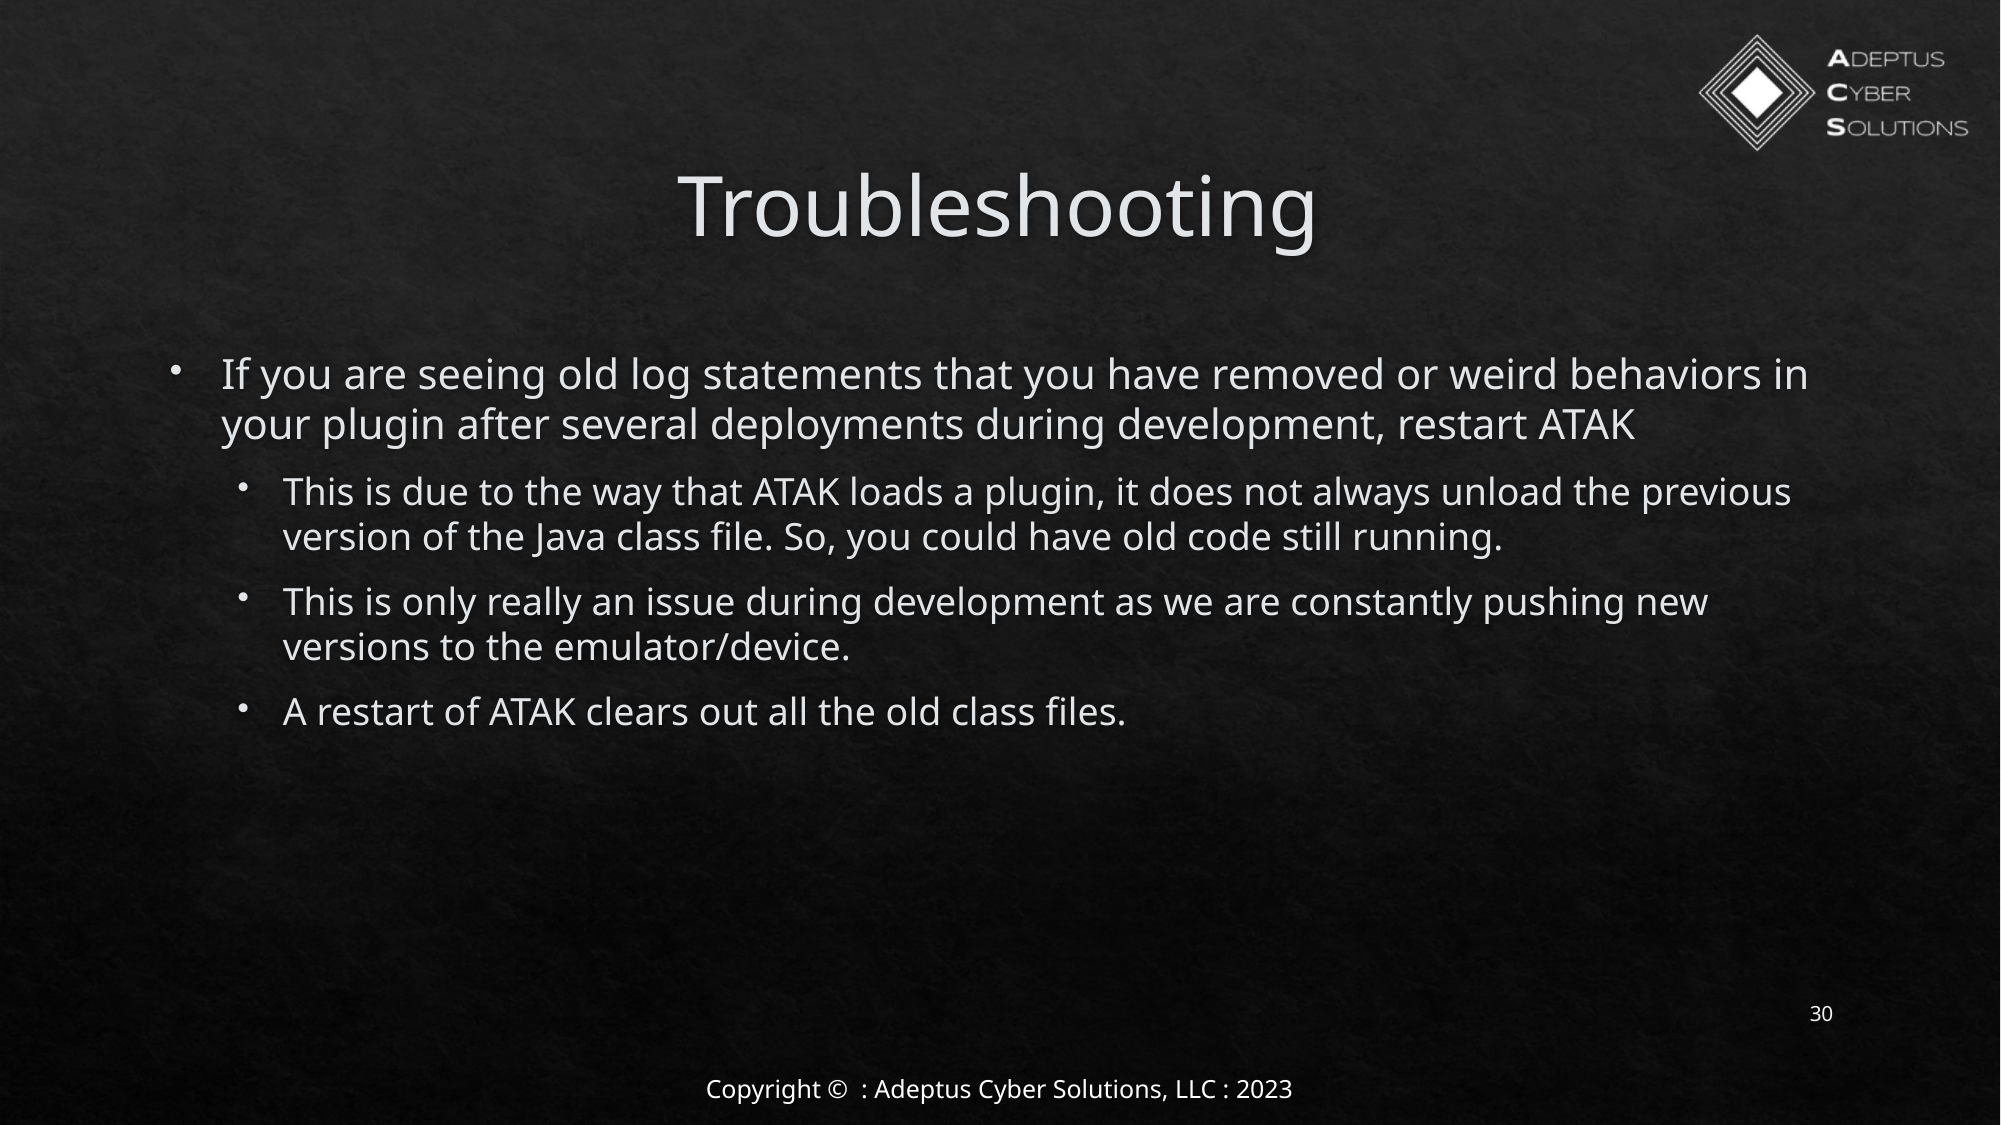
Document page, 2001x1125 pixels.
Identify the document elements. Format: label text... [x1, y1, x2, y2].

slide_number 30 [1724, 984, 1849, 1045]
list If you are seeing old log statements that you have removed or weird behaviors in your plugin after several deployments during development, restart ATAK This is due to the way that ATAK loads a plugin, it does not always unload the previous version of the Java class file. So, you could have old code still running. This is only really an issue during development as we are constantly pushing new versions to the emulator/device. A restart of ATAK clears out all the old class files. [149, 340, 1849, 950]
text_box Copyright © : Adeptus Cyber Solutions, LLC : 2023 [691, 1065, 1309, 1111]
picture [1633, 0, 2000, 194]
title Troubleshooting [149, 99, 1849, 307]
